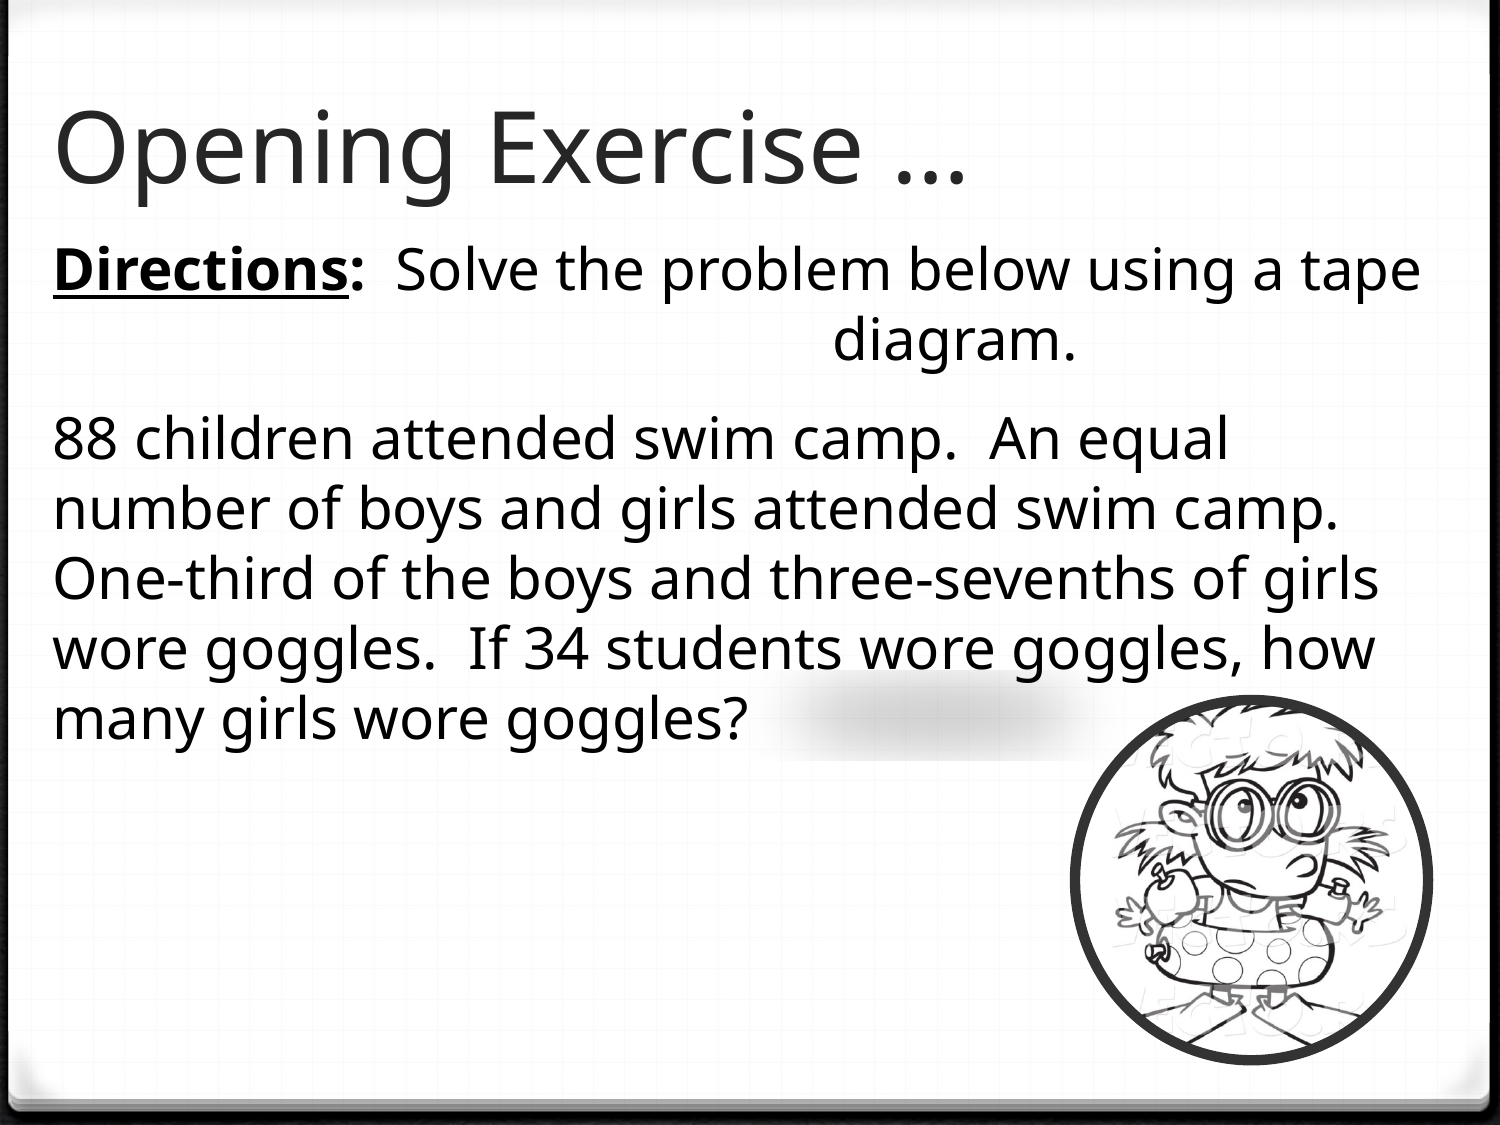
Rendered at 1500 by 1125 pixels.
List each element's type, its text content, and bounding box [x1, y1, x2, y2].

title Opening Exercise … [37, 24, 1357, 224]
picture [0, 0, 1500, 1125]
list Directions: Solve the problem below using a tape diagram. 88 children attended swim camp. An equal number of boys and girls attended swim camp. One-third of the boys and three-sevenths of girls wore goggles. If 34 students wore goggles, how many girls wore goggles? [37, 224, 1450, 874]
